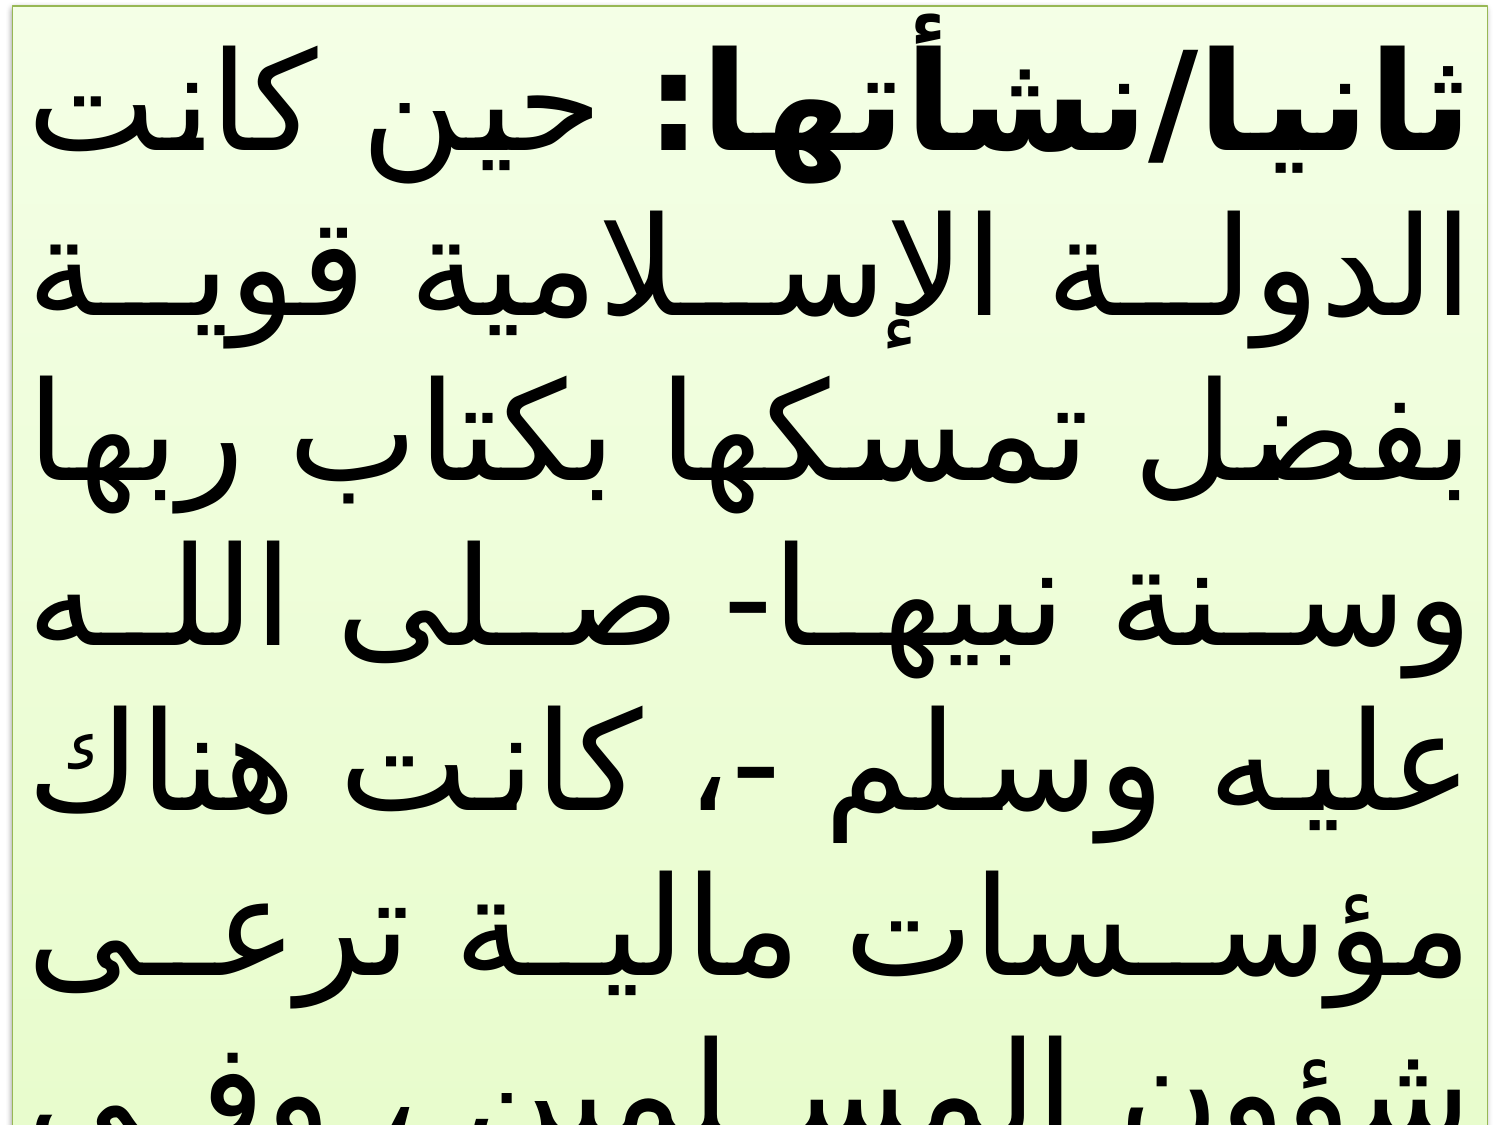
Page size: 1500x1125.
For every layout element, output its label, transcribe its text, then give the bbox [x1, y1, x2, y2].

text_box ثانيا/نشأتها: حين كانت الدولة الإسلامية قوية بفضل تمسكها بكتاب ربها وسنة نبيها- صلى الله عليه وسلم -، كانت هناك مؤسسات مالية ترعى شؤون المسلمين ، وفي مقدمة تلك المؤسسات بيت المال . [12, 5, 1488, 1125]
